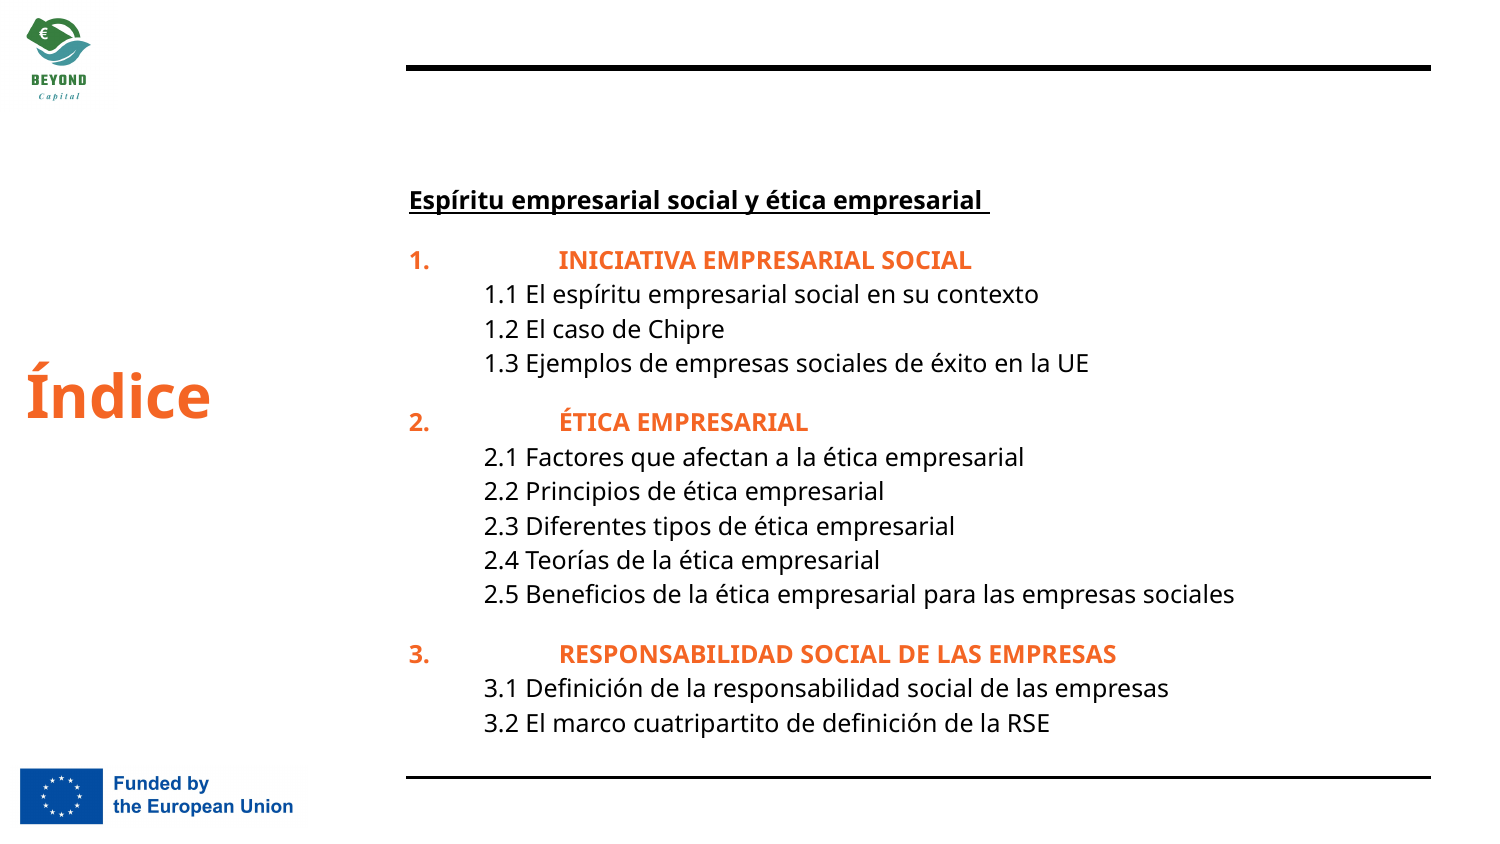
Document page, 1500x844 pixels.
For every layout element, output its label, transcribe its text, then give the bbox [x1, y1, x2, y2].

picture [0, 0, 119, 112]
title Índice [10, 286, 344, 503]
picture [10, 764, 308, 828]
list Espíritu empresarial social y ética empresarial 1. INICIATIVA EMPRESARIAL SOCIAL 1.1 El espíritu empresarial social en su contexto 1.2 El caso de Chipre 1.3 Ejemplos de empresas sociales de éxito en la UE 2. ÉTICA EMPRESARIAL 2.1 Factores que afectan a la ética empresarial 2.2 Principios de ética empresarial 2.3 Diferentes tipos de ética empresarial 2.4 Teorías de la ética empresarial 2.5 Beneficios de la ética empresarial para las empresas sociales 3. RESPONSABILIDAD SOCIAL DE LAS EMPRESAS 3.1 Definición de la responsabilidad social de las empresas 3.2 El marco cuatripartito de definición de la RSE [393, 262, 1422, 756]
